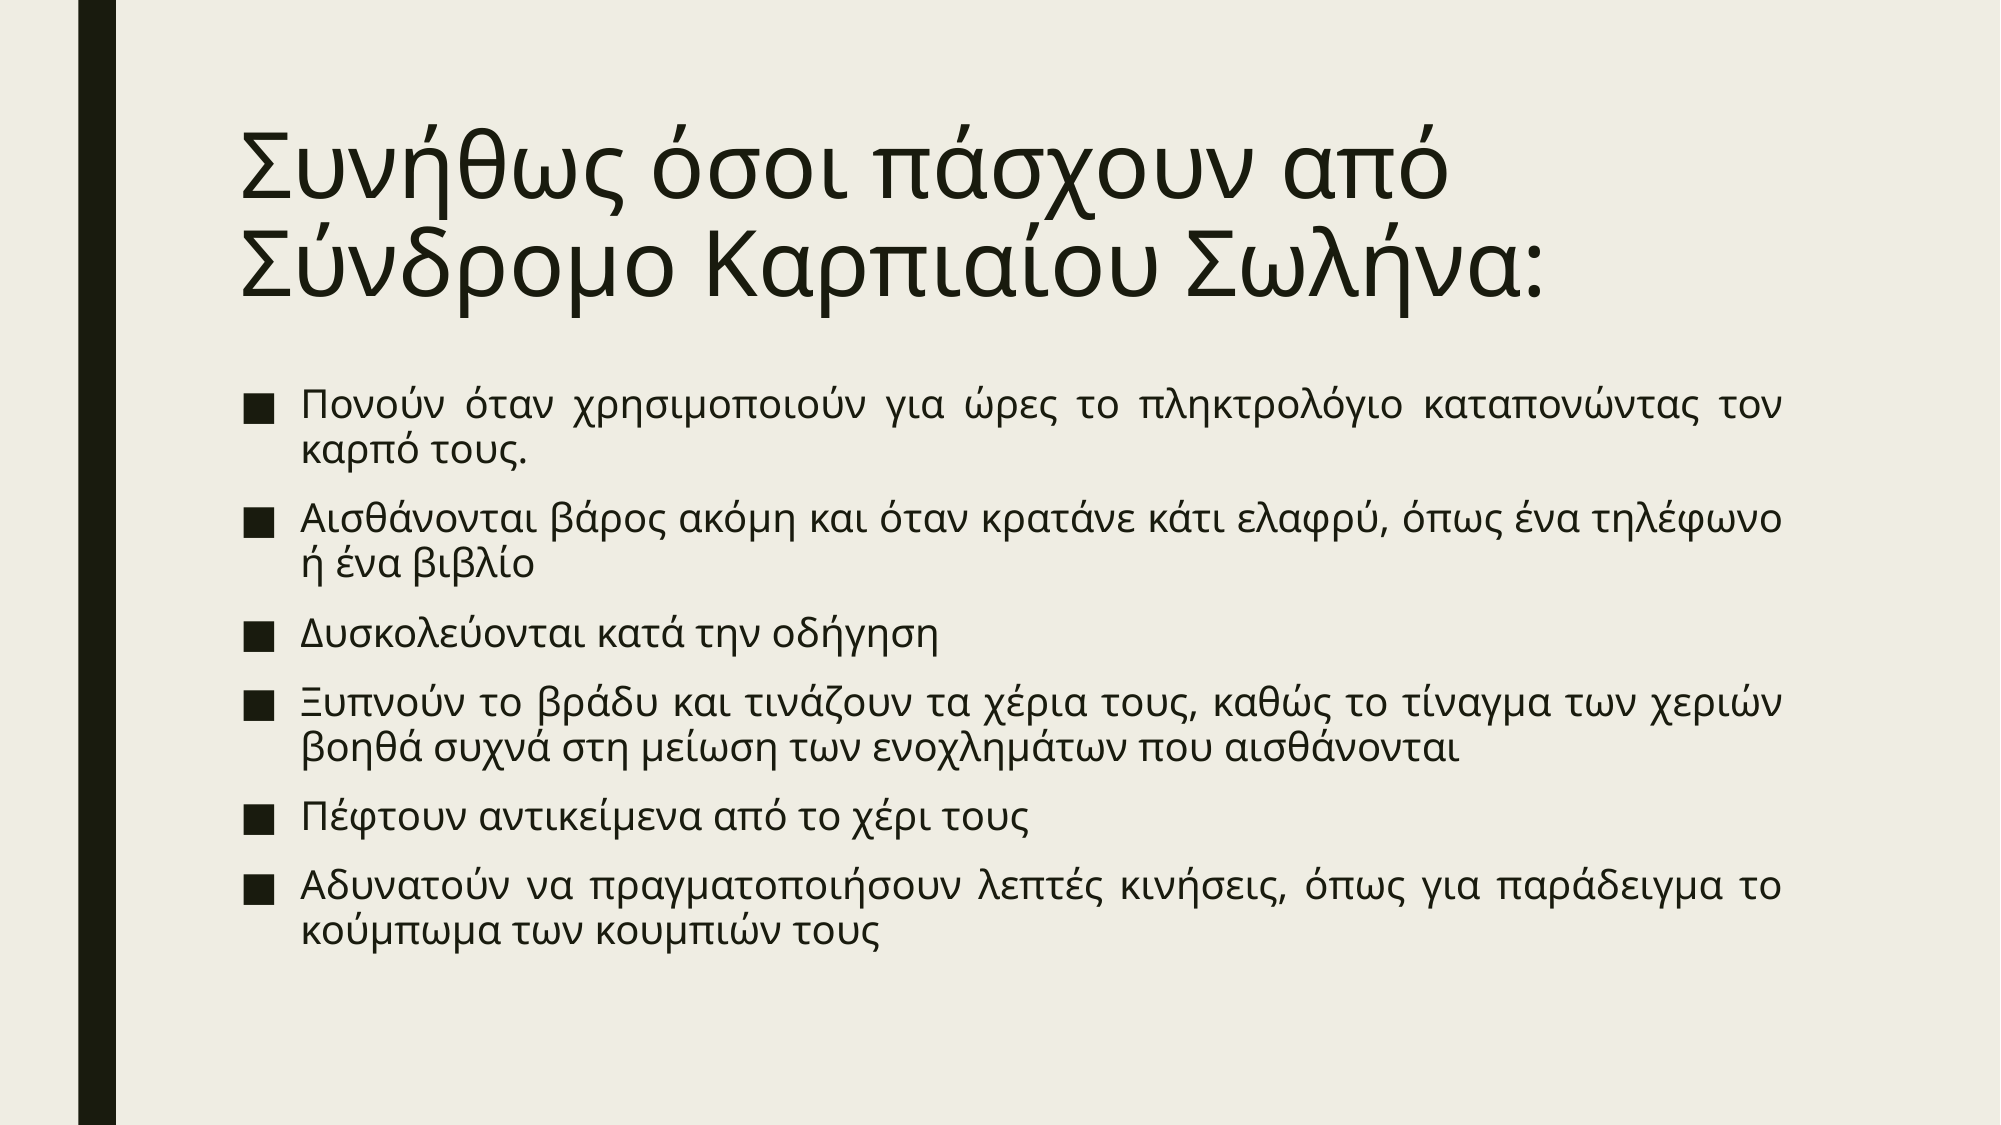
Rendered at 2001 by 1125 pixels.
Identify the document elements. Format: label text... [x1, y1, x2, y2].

title Συνήθως όσοι πάσχουν από Σύνδρομο Καρπιαίου Σωλήνα: [225, 112, 1800, 357]
list Πονούν όταν χρησιμοποιούν για ώρες το πληκτρολόγιο καταπονώντας τον καρπό τους. Αισθάνονται βάρος ακόμη και όταν κρατάνε κάτι ελαφρύ, όπως ένα τηλέφωνο ή ένα βιβλίο Δυσκολεύονται κατά την οδήγηση Ξυπνούν το βράδυ και τινάζουν τα χέρια τους, καθώς το τίναγμα των χεριών βοηθά συχνά στη μείωση των ενοχλημάτων που αισθάνονται Πέφτουν αντικείμενα από το χέρι τους Αδυνατούν να πραγματοποιήσουν λεπτές κινήσεις, όπως για παράδειγμα το κούμπωμα των κουμπιών τους [225, 375, 1800, 963]
